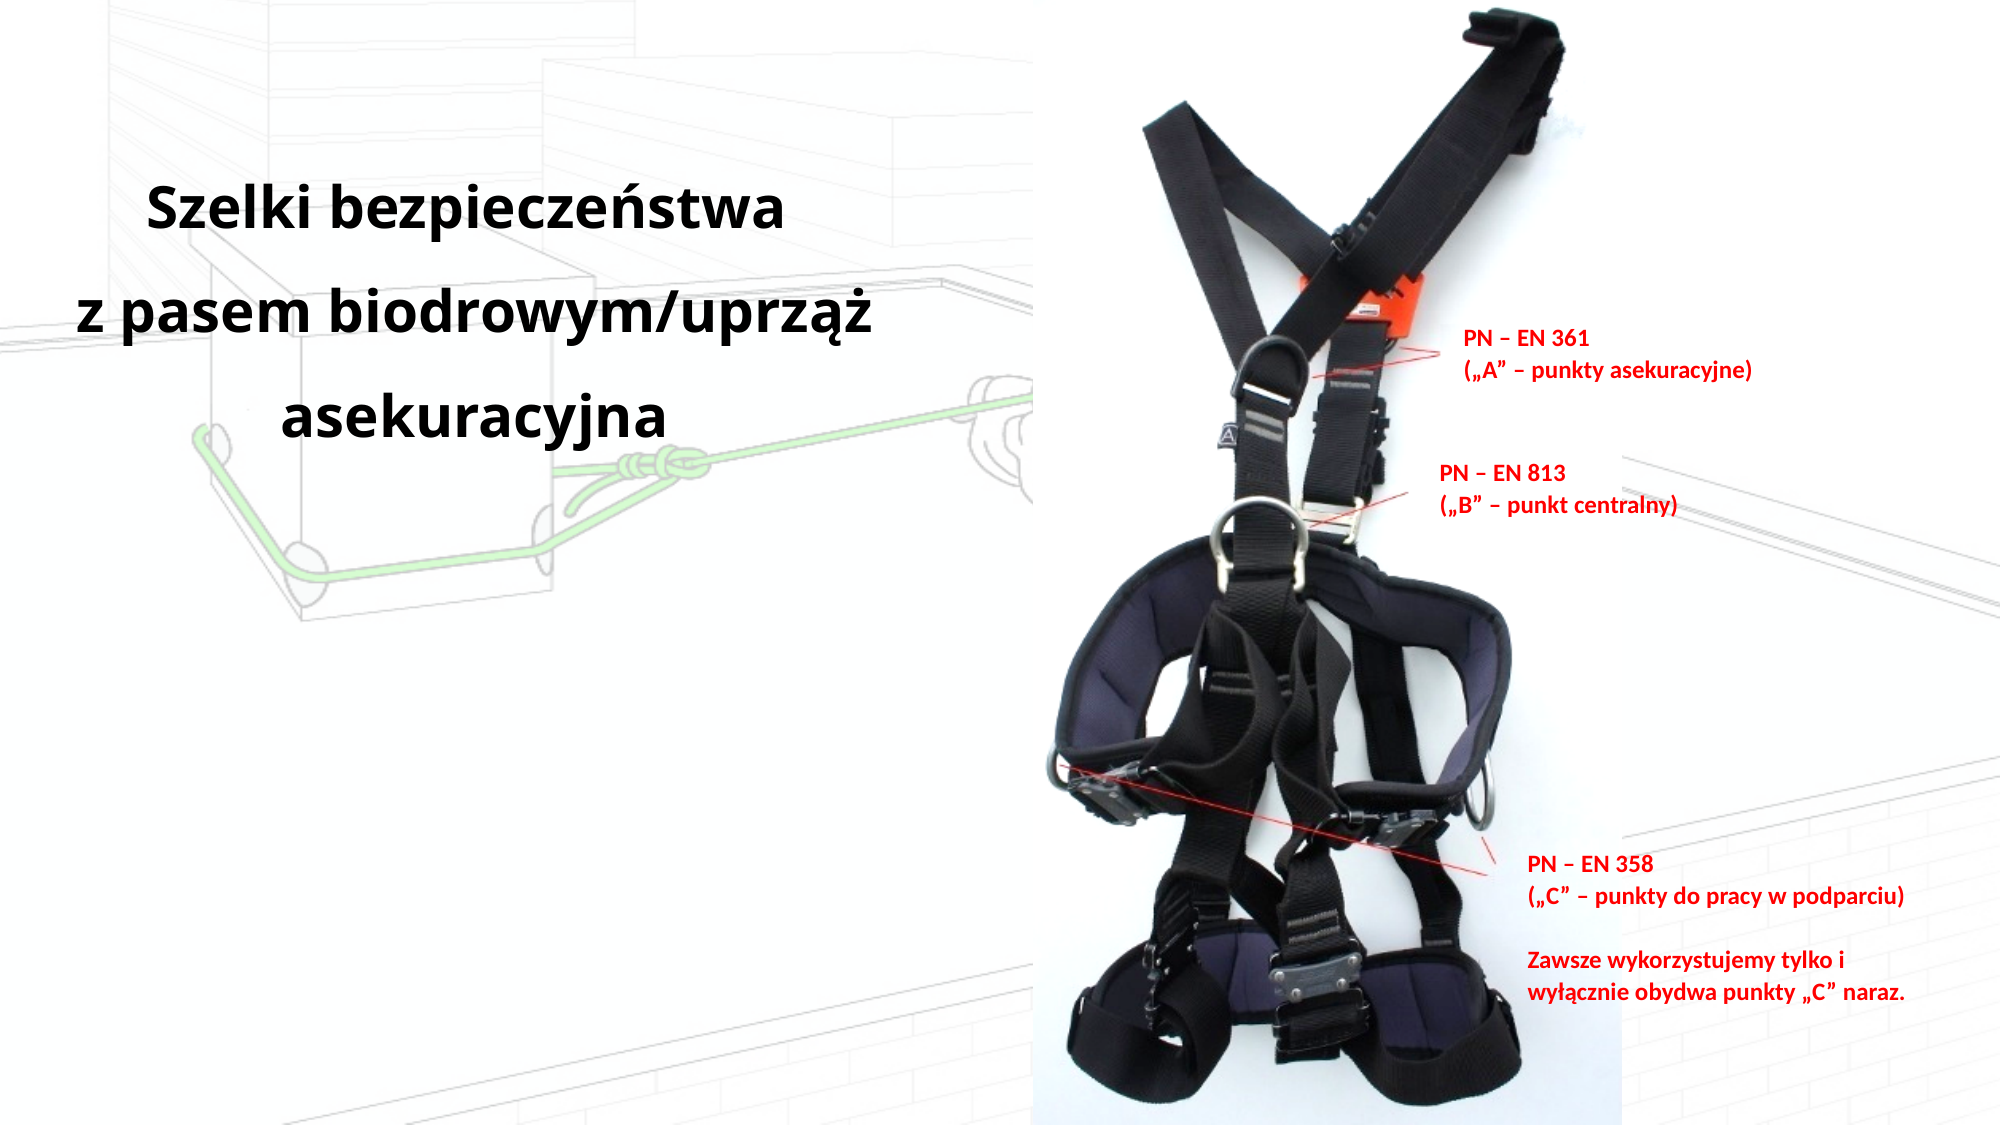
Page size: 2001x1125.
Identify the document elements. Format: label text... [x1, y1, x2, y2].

text_box PN – EN 358 („C” – punkty do pracy w podparciu) Zawsze wykorzystujemy tylko i wyłącznie obydwa punkty „C” naraz. [1622, 838, 1950, 1066]
title Szelki bezpieczeństwa z pasem biodrowym/uprząż asekuracyjna [24, 57, 925, 527]
text_box PN – EN 813 („B” – punkt centralny) [1622, 446, 1731, 527]
text_box PN – EN 361 („A” – punkty asekuracyjne) [1622, 311, 1796, 392]
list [1033, 0, 1622, 1125]
